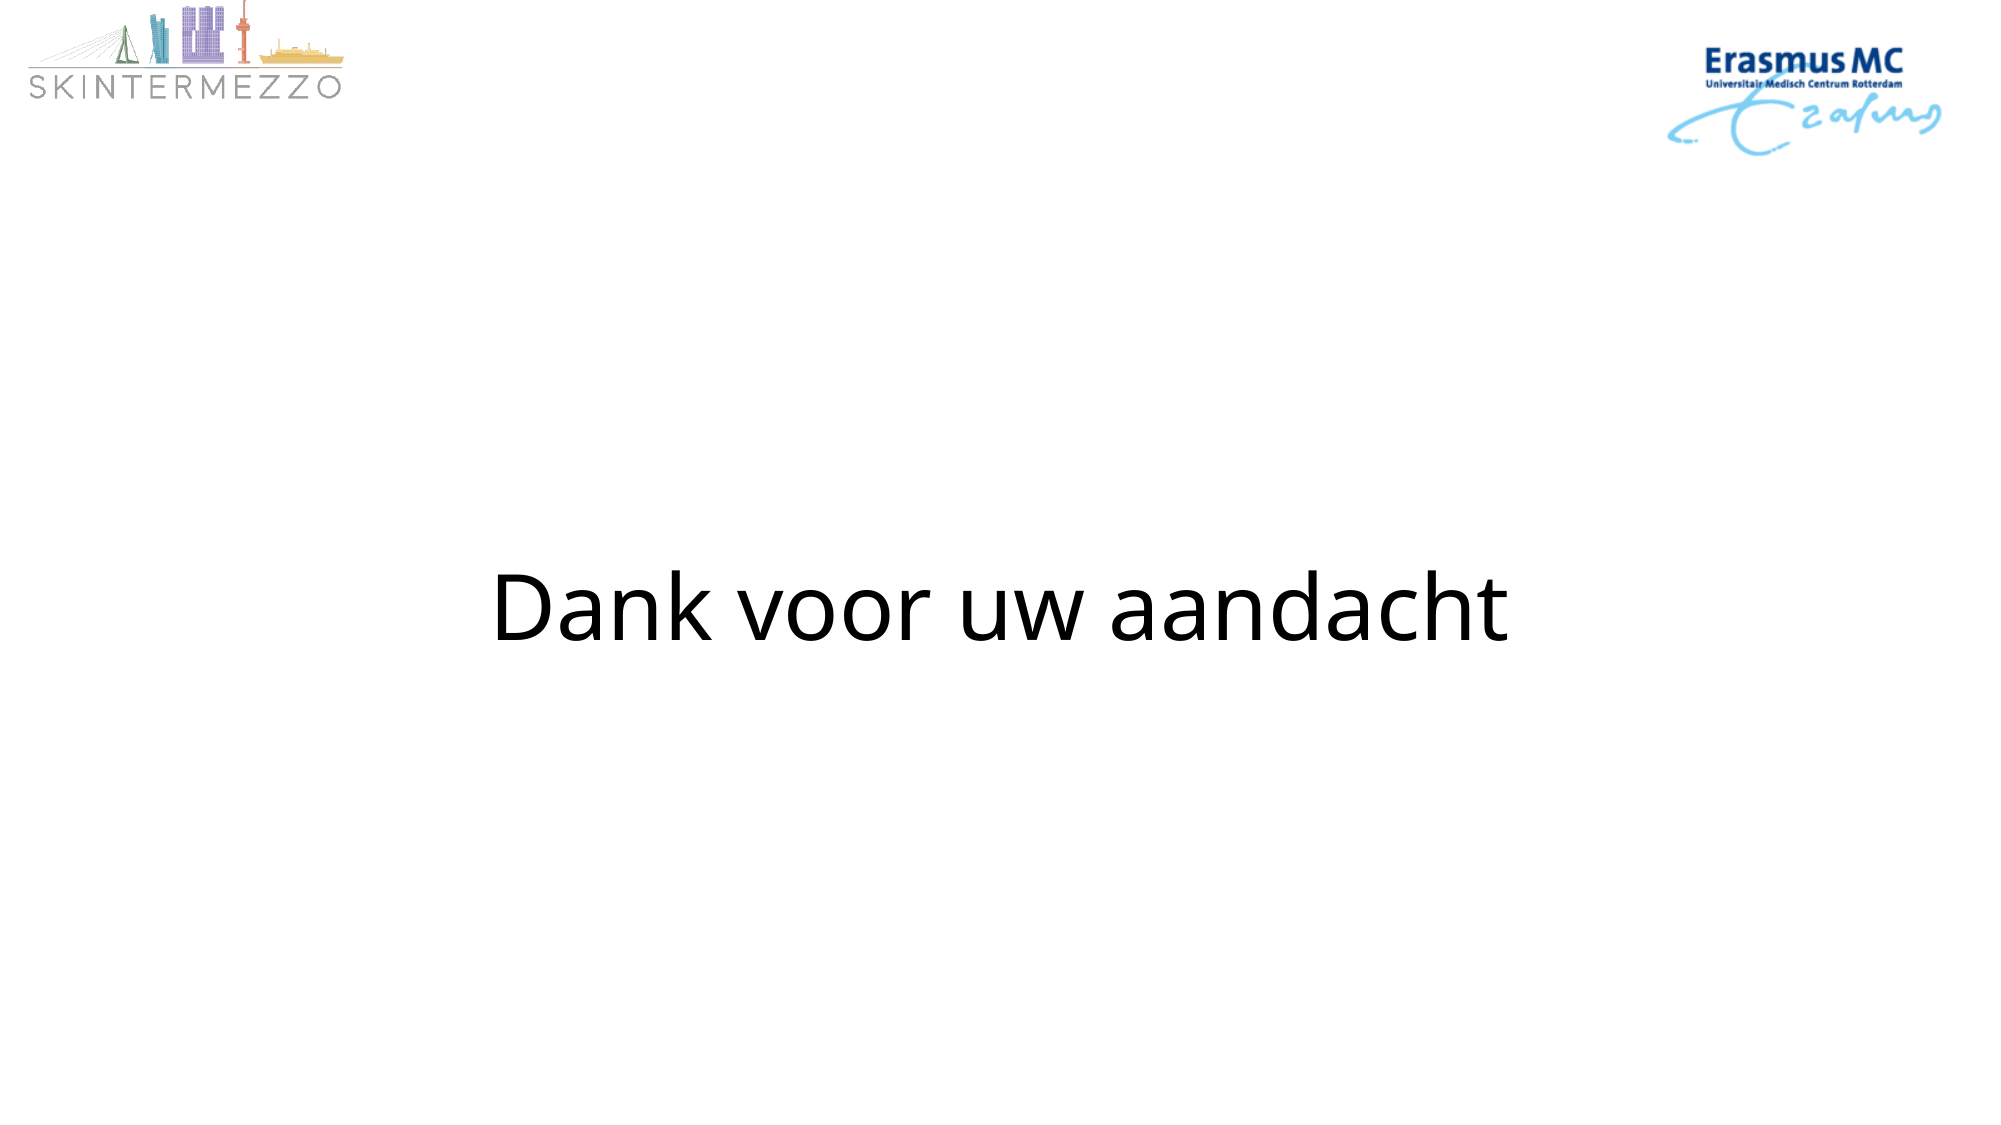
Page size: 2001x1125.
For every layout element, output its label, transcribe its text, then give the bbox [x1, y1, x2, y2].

picture [1667, 0, 1942, 206]
picture [0, 0, 366, 101]
title Dank voor uw aandacht [0, 501, 2000, 720]
